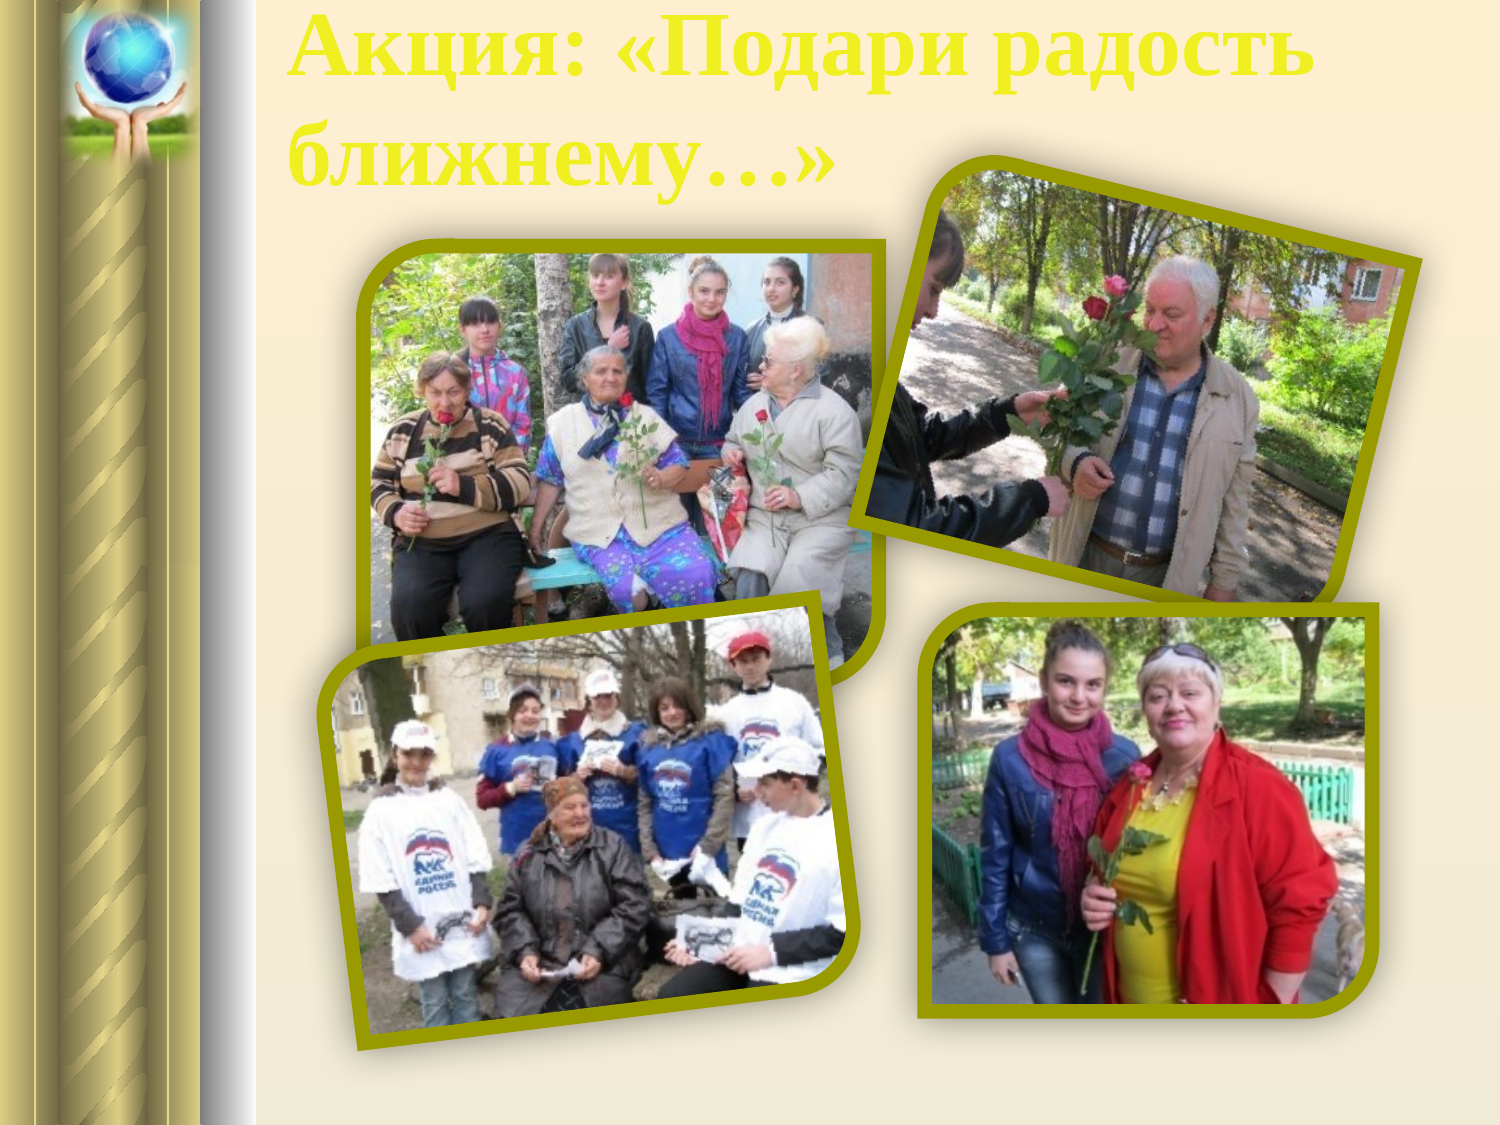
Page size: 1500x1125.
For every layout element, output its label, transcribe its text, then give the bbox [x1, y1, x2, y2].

picture [332, 170, 1404, 1034]
title Акция: «Подари радость ближнему…» [270, 0, 1389, 188]
picture [924, 609, 1373, 1012]
picture [52, 0, 206, 172]
